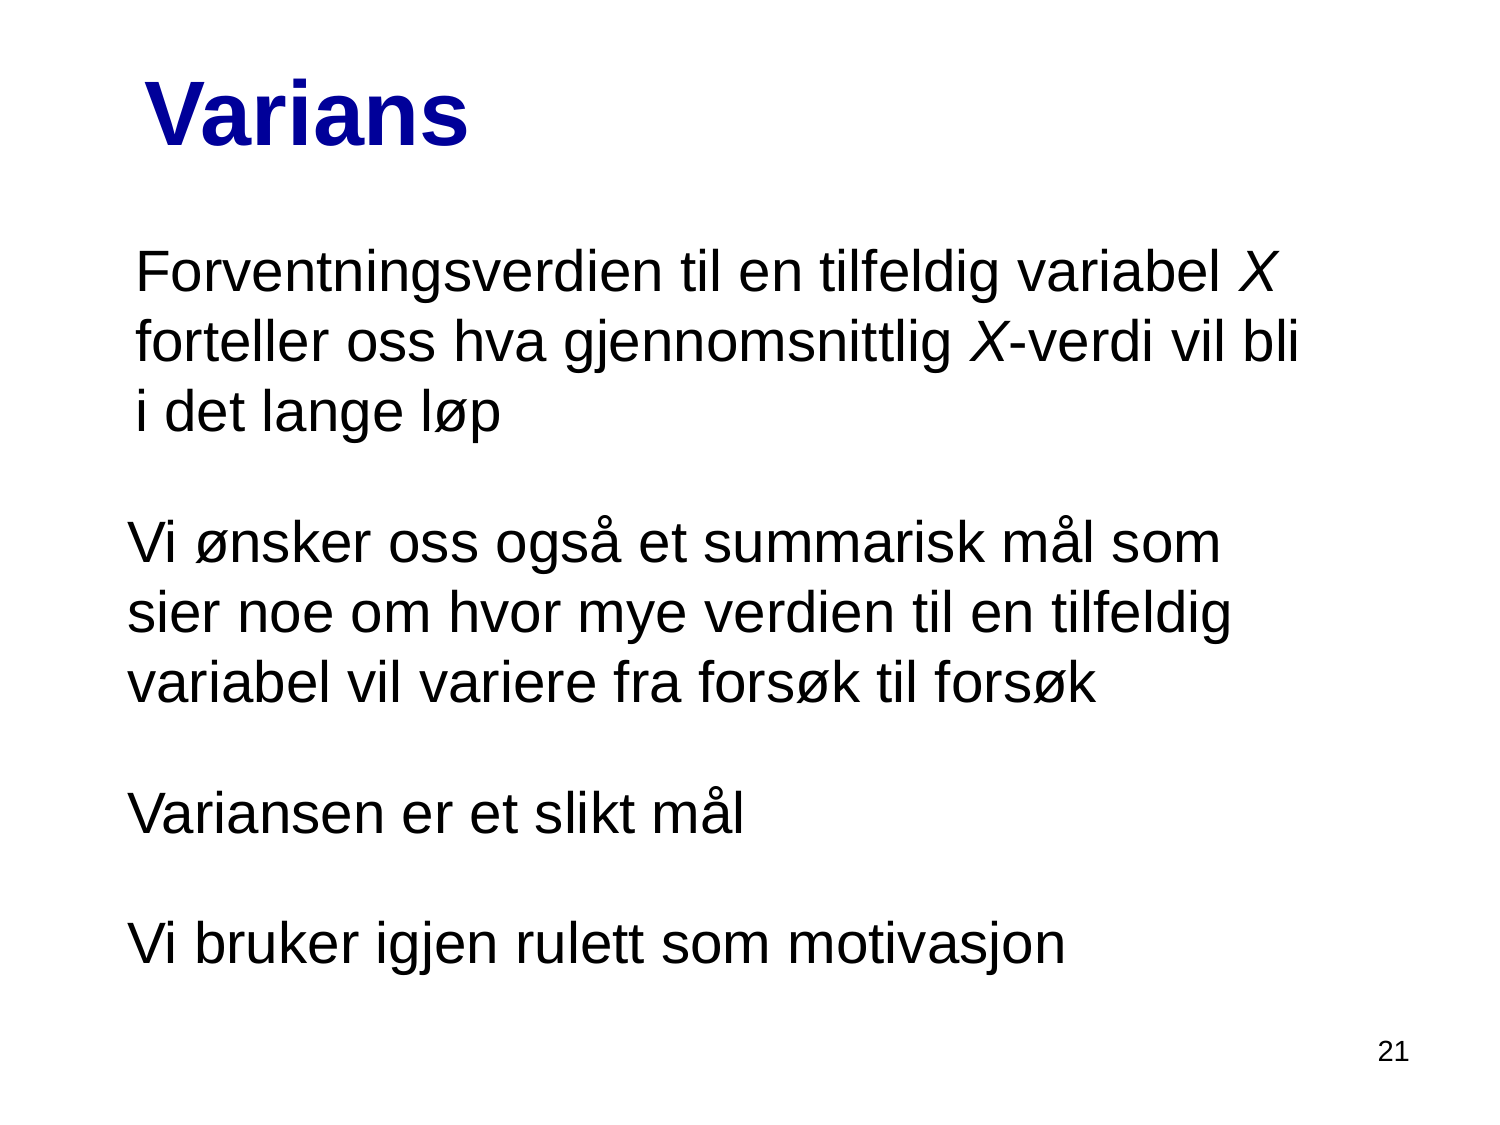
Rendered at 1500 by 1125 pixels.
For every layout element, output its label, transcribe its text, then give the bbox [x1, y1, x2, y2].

text_box Vi bruker igjen rulett som motivasjon [112, 880, 1439, 1000]
text_box Variansen er et slikt mål [112, 751, 1439, 870]
title Varians [0, 15, 705, 203]
text_box Forventningsverdien til en tilfeldig variabel X forteller oss hva gjennomsnittlig X-verdi vil bli i det lange løp [120, 219, 1341, 457]
slide_number 21 [1074, 1024, 1426, 1103]
text_box Vi ønsker oss også et summarisk mål som sier noe om hvor mye verdien til en tilfeldig variabel vil variere fra forsøk til forsøk [112, 491, 1341, 728]
